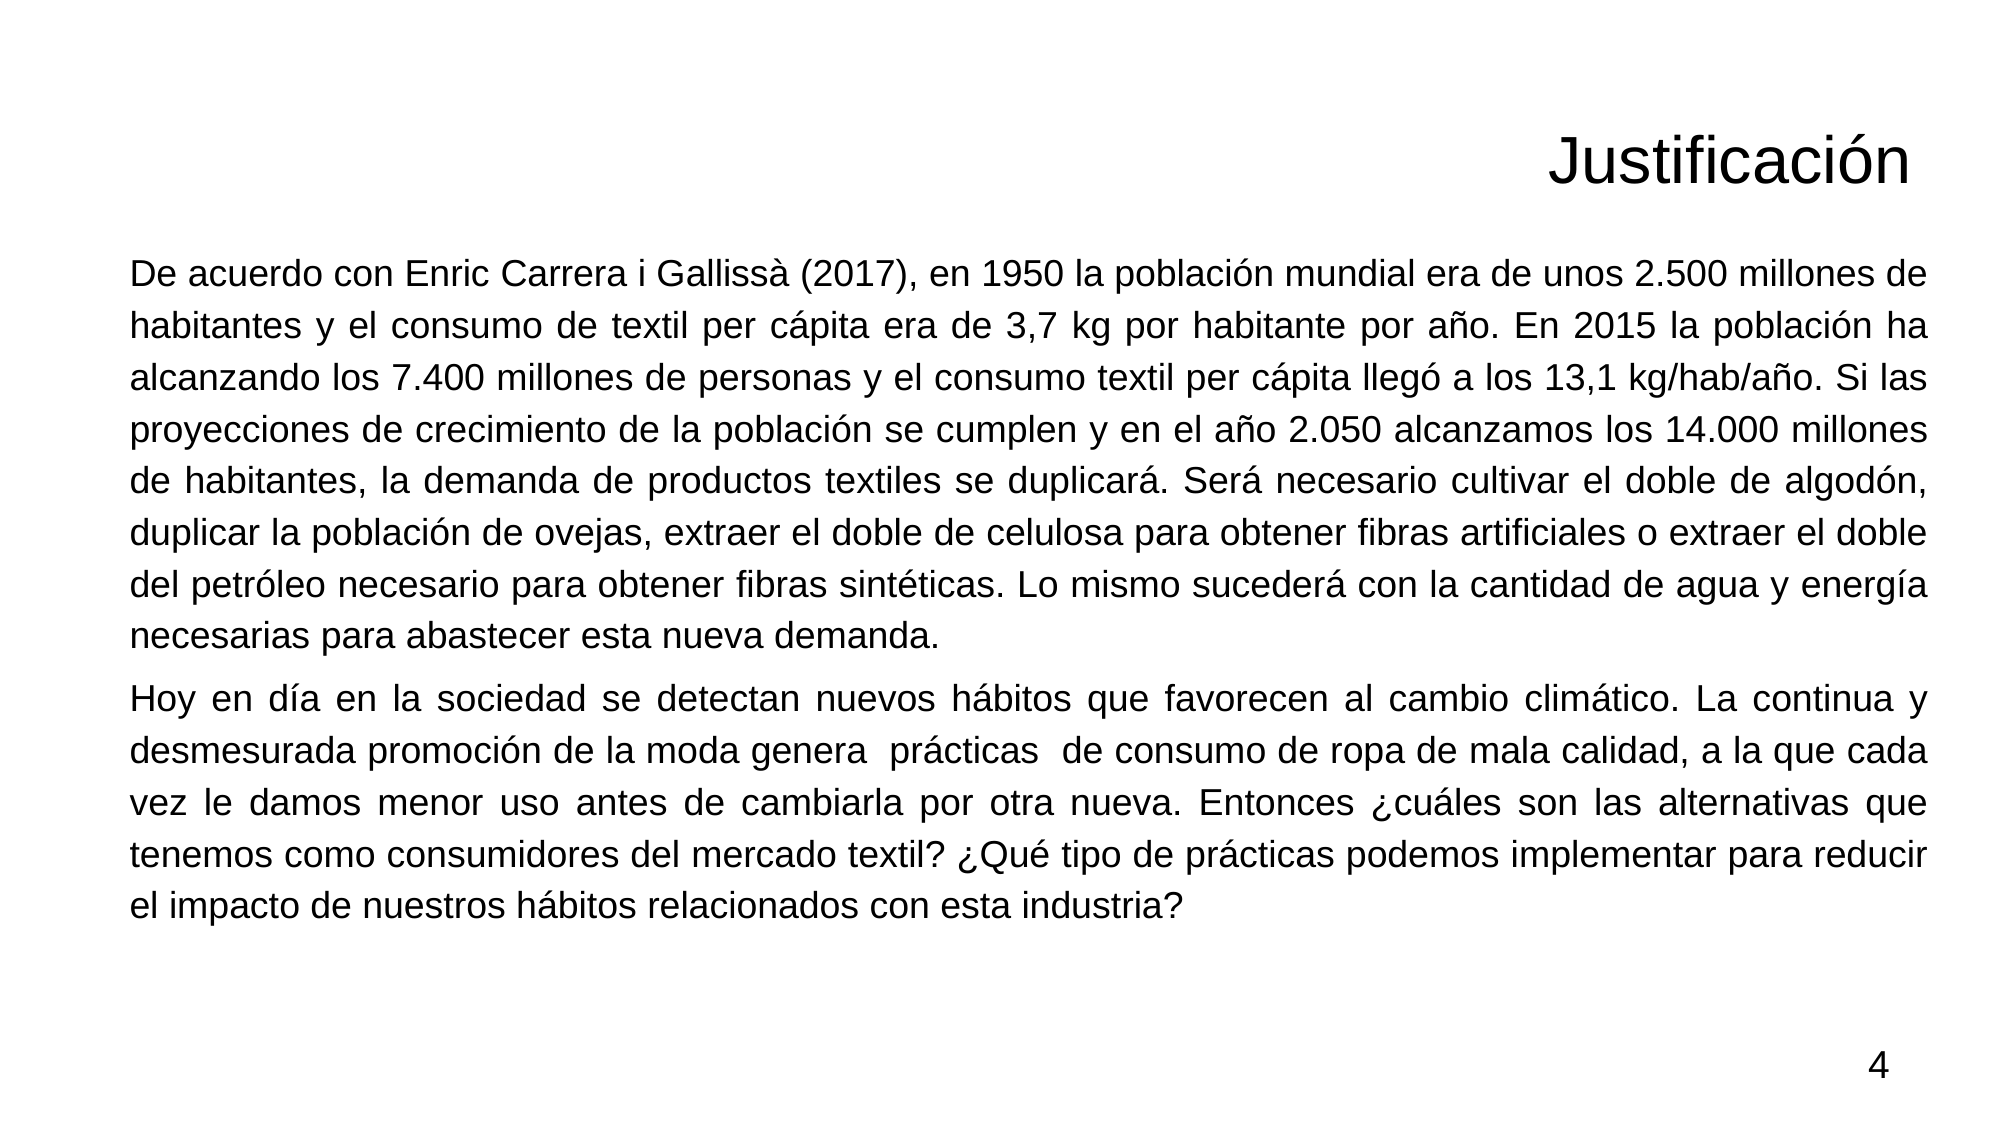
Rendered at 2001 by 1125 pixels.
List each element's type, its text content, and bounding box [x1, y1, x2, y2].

title Justificación [68, 97, 1932, 223]
list De acuerdo con Enric Carrera i Gallissà (2017), en 1950 la población mundial era de unos 2.500 millones de habitantes y el consumo de textil per cápita era de 3,7 kg por habitante por año. En 2015 la población ha alcanzando los 7.400 millones de personas y el consumo textil per cápita llegó a los 13,1 kg/hab/año. Si las proyecciones de crecimiento de la población se cumplen y en el año 2.050 alcanzamos los 14.000 millones de habitantes, la demanda de productos textiles se duplicará. Será necesario cultivar el doble de algodón, duplicar la población de ovejas, extraer el doble de celulosa para obtener fibras artificiales o extraer el doble del petróleo necesario para obtener fibras sintéticas. Lo mismo sucederá con la cantidad de agua y energía necesarias para abastecer esta nueva demanda. Hoy en día en la sociedad se detectan nuevos hábitos que favorecen al cambio climático. La continua y desmesurada promoción de la moda genera prácticas de consumo de ropa de mala calidad, a la que cada vez le damos menor uso antes de cambiarla por otra nueva. Entonces ¿cuáles son las alternativas que tenemos como consumidores del mercado textil? ¿Qué tipo de prácticas podemos implementar para reducir el impacto de nuestros hábitos relacionados con esta industria? [109, 222, 1974, 970]
slide_number 4 [1853, 1019, 1974, 1106]
